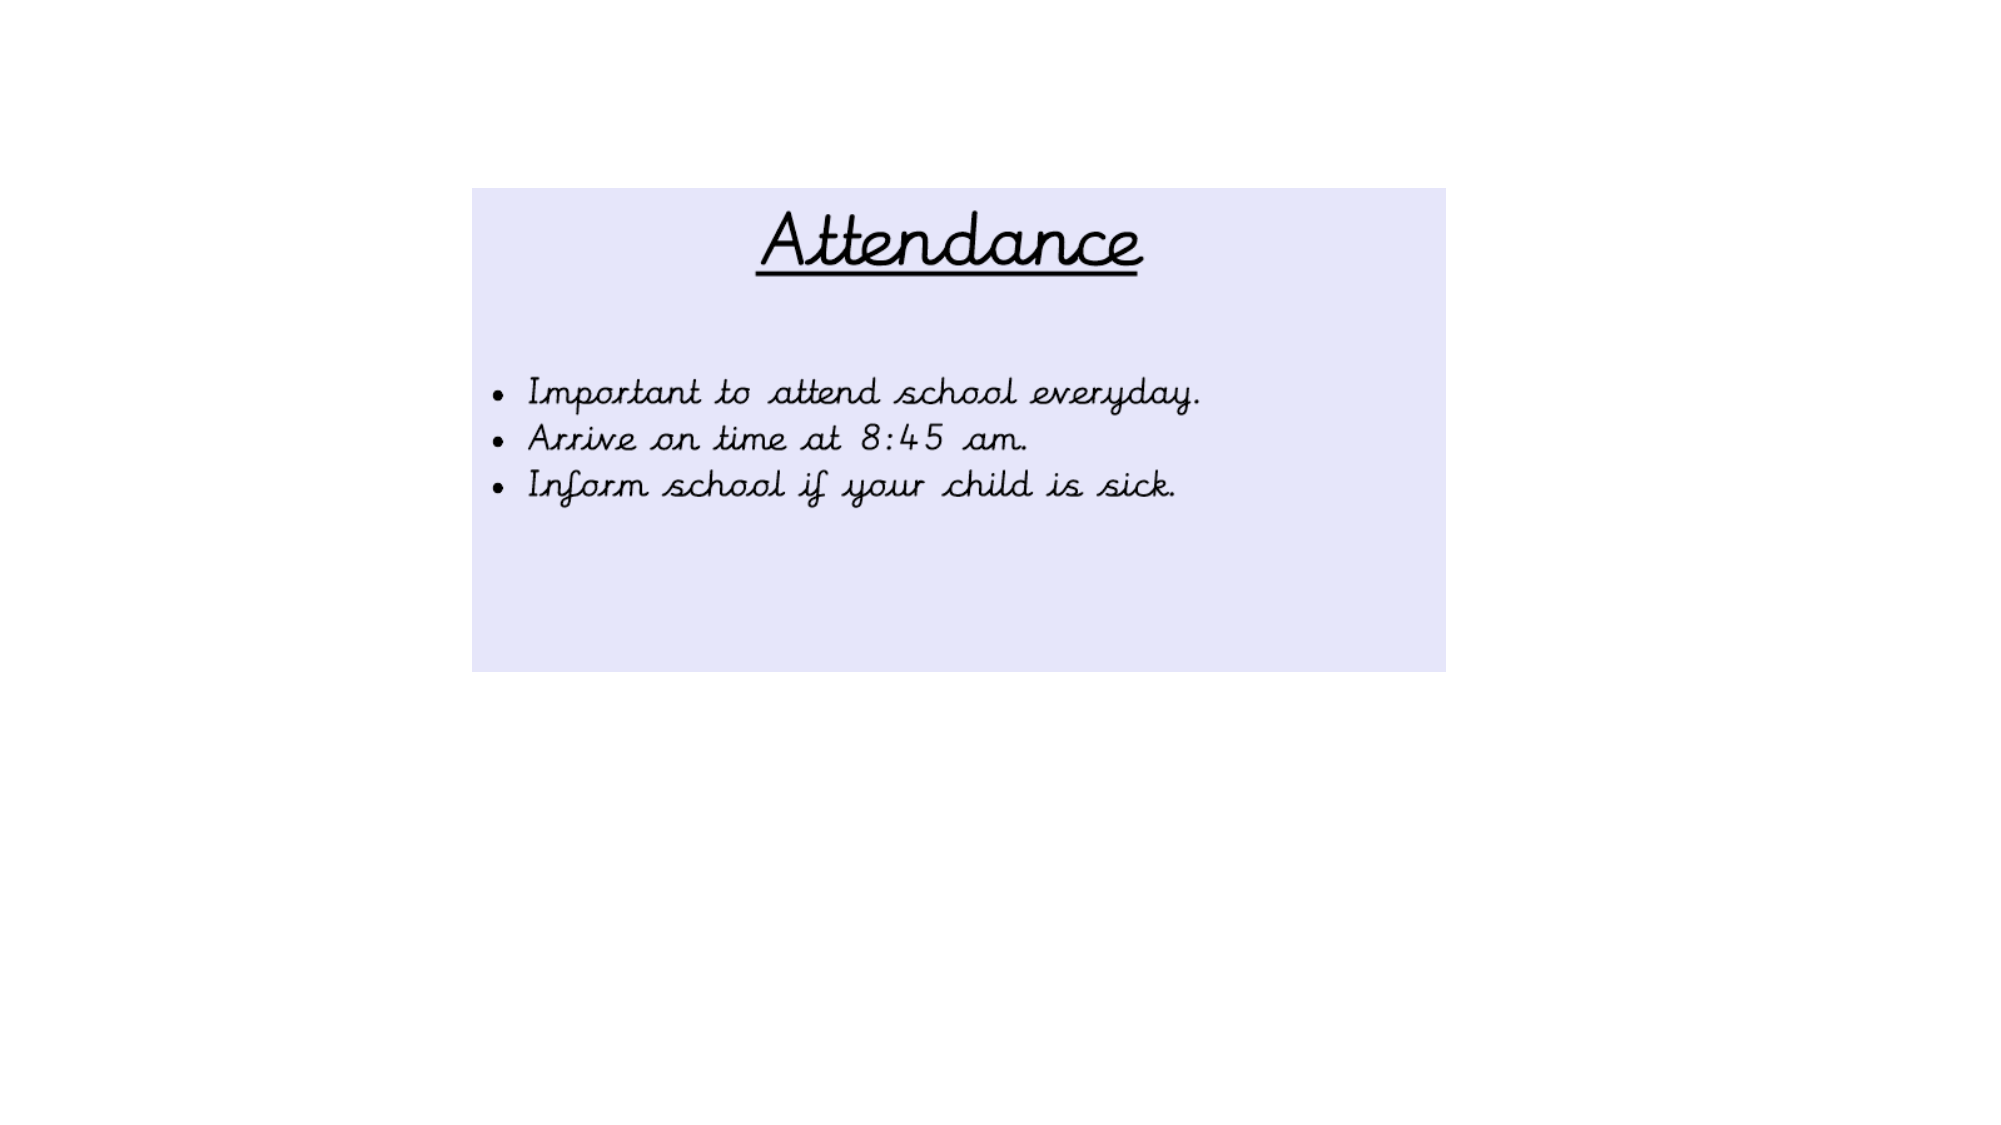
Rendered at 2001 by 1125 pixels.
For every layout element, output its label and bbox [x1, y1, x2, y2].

picture [472, 188, 1446, 672]
